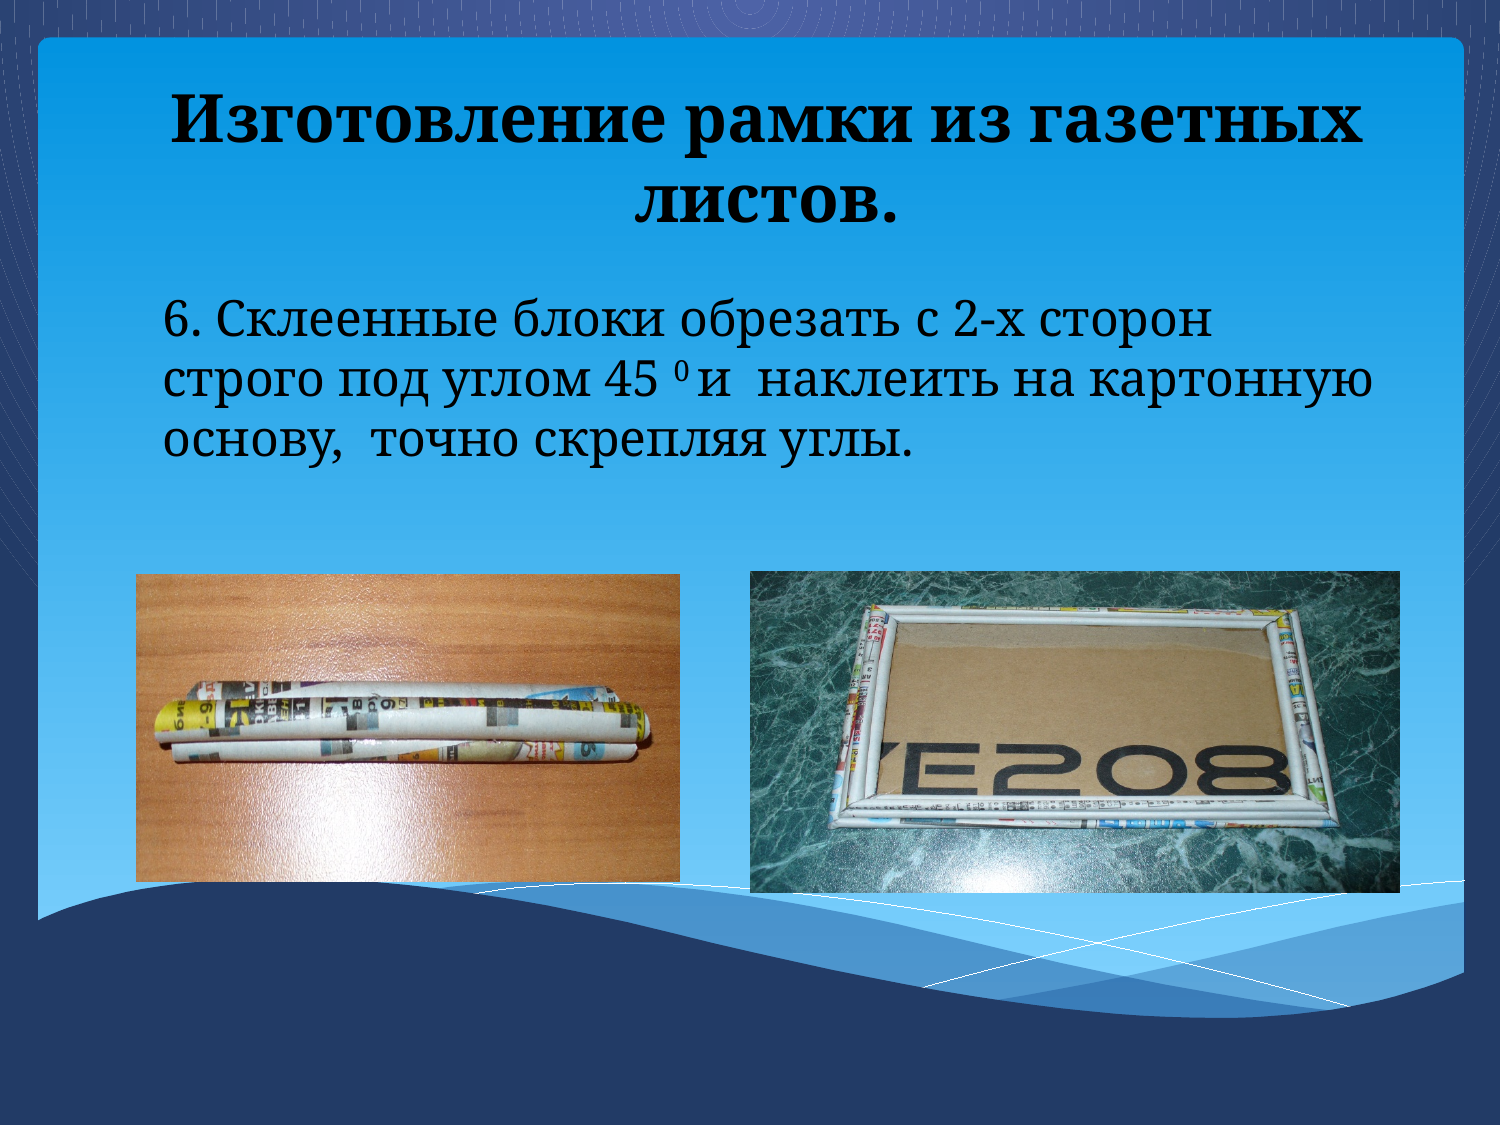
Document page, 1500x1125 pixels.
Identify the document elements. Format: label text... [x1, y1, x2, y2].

title Изготовление рамки из газетных листов. [100, 78, 1436, 244]
list 6. Склеенные блоки обрезать с 2-х сторон строго под углом 45 0 и наклеить на картонную основу, точно скрепляя углы. [147, 278, 1400, 496]
picture [749, 570, 1400, 894]
picture [135, 574, 680, 882]
